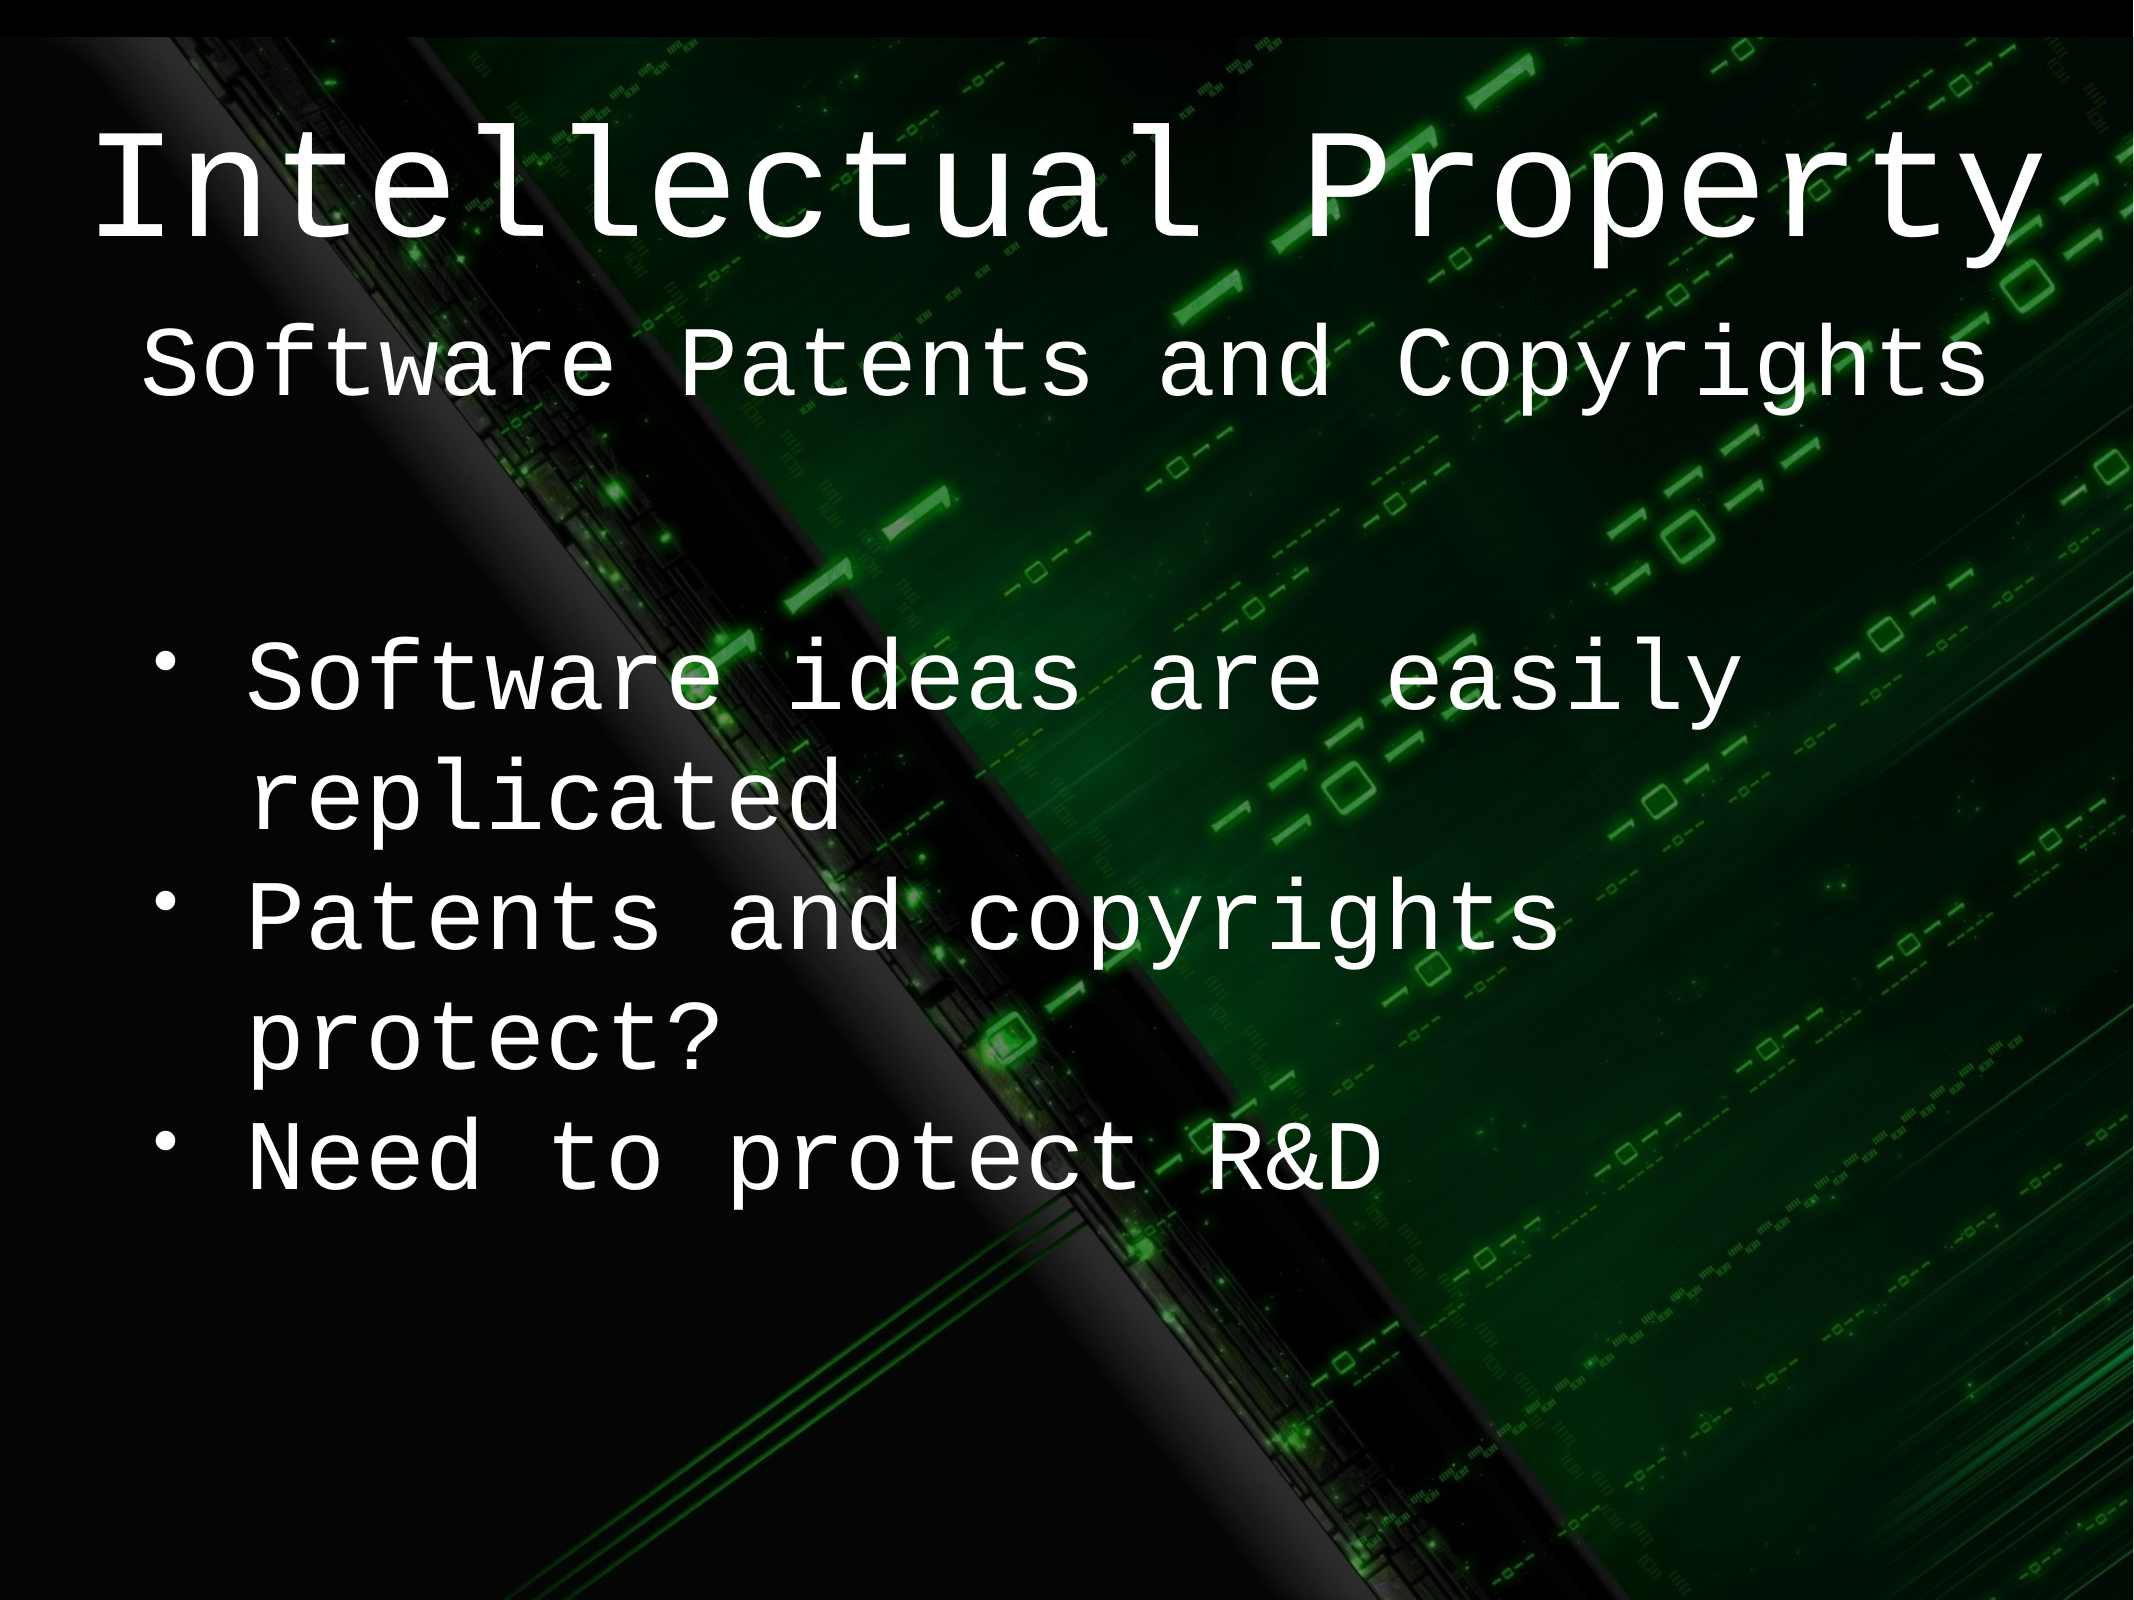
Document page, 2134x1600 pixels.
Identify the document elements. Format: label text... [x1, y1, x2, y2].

text_box Software ideas are easily replicated Patents and copyrights protect? Need to protect R&D [144, 601, 2083, 1600]
text_box Software Patents and Copyrights [70, 286, 2063, 424]
picture [0, 37, 2133, 1600]
title Intellectual Property [70, 65, 2064, 277]
